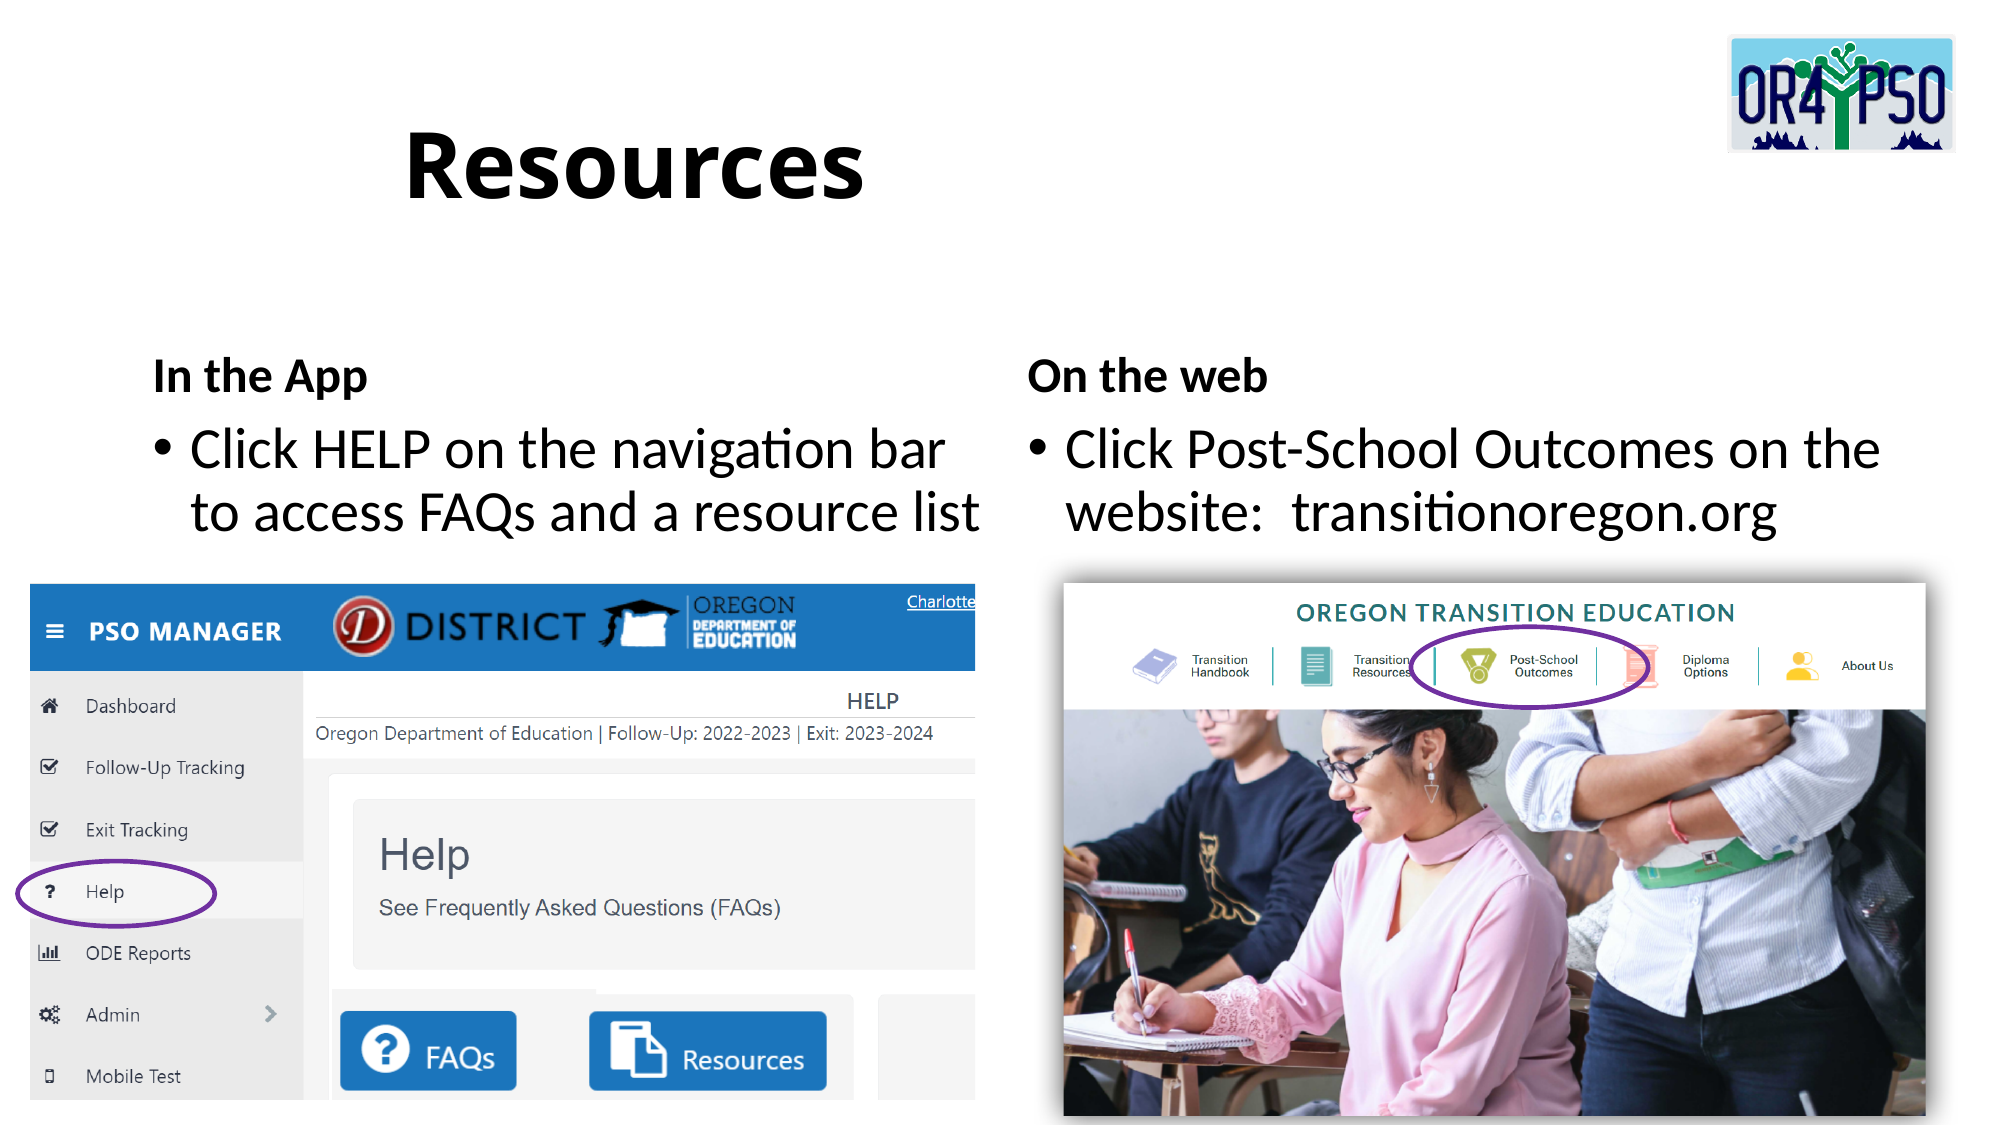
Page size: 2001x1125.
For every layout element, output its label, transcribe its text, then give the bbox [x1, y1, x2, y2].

picture [1727, 34, 1956, 153]
list Click Post-School Outcomes on the website: transitionoregon.org [1012, 410, 1926, 1016]
list On the web [1012, 275, 1863, 410]
title Resources [387, 59, 1863, 278]
picture [29, 583, 976, 1100]
list In the App [137, 275, 984, 410]
text_box [16, 877, 29, 911]
picture [1063, 583, 1926, 1116]
list Click HELP on the navigation bar to access FAQs and a resource list [137, 410, 1000, 1016]
